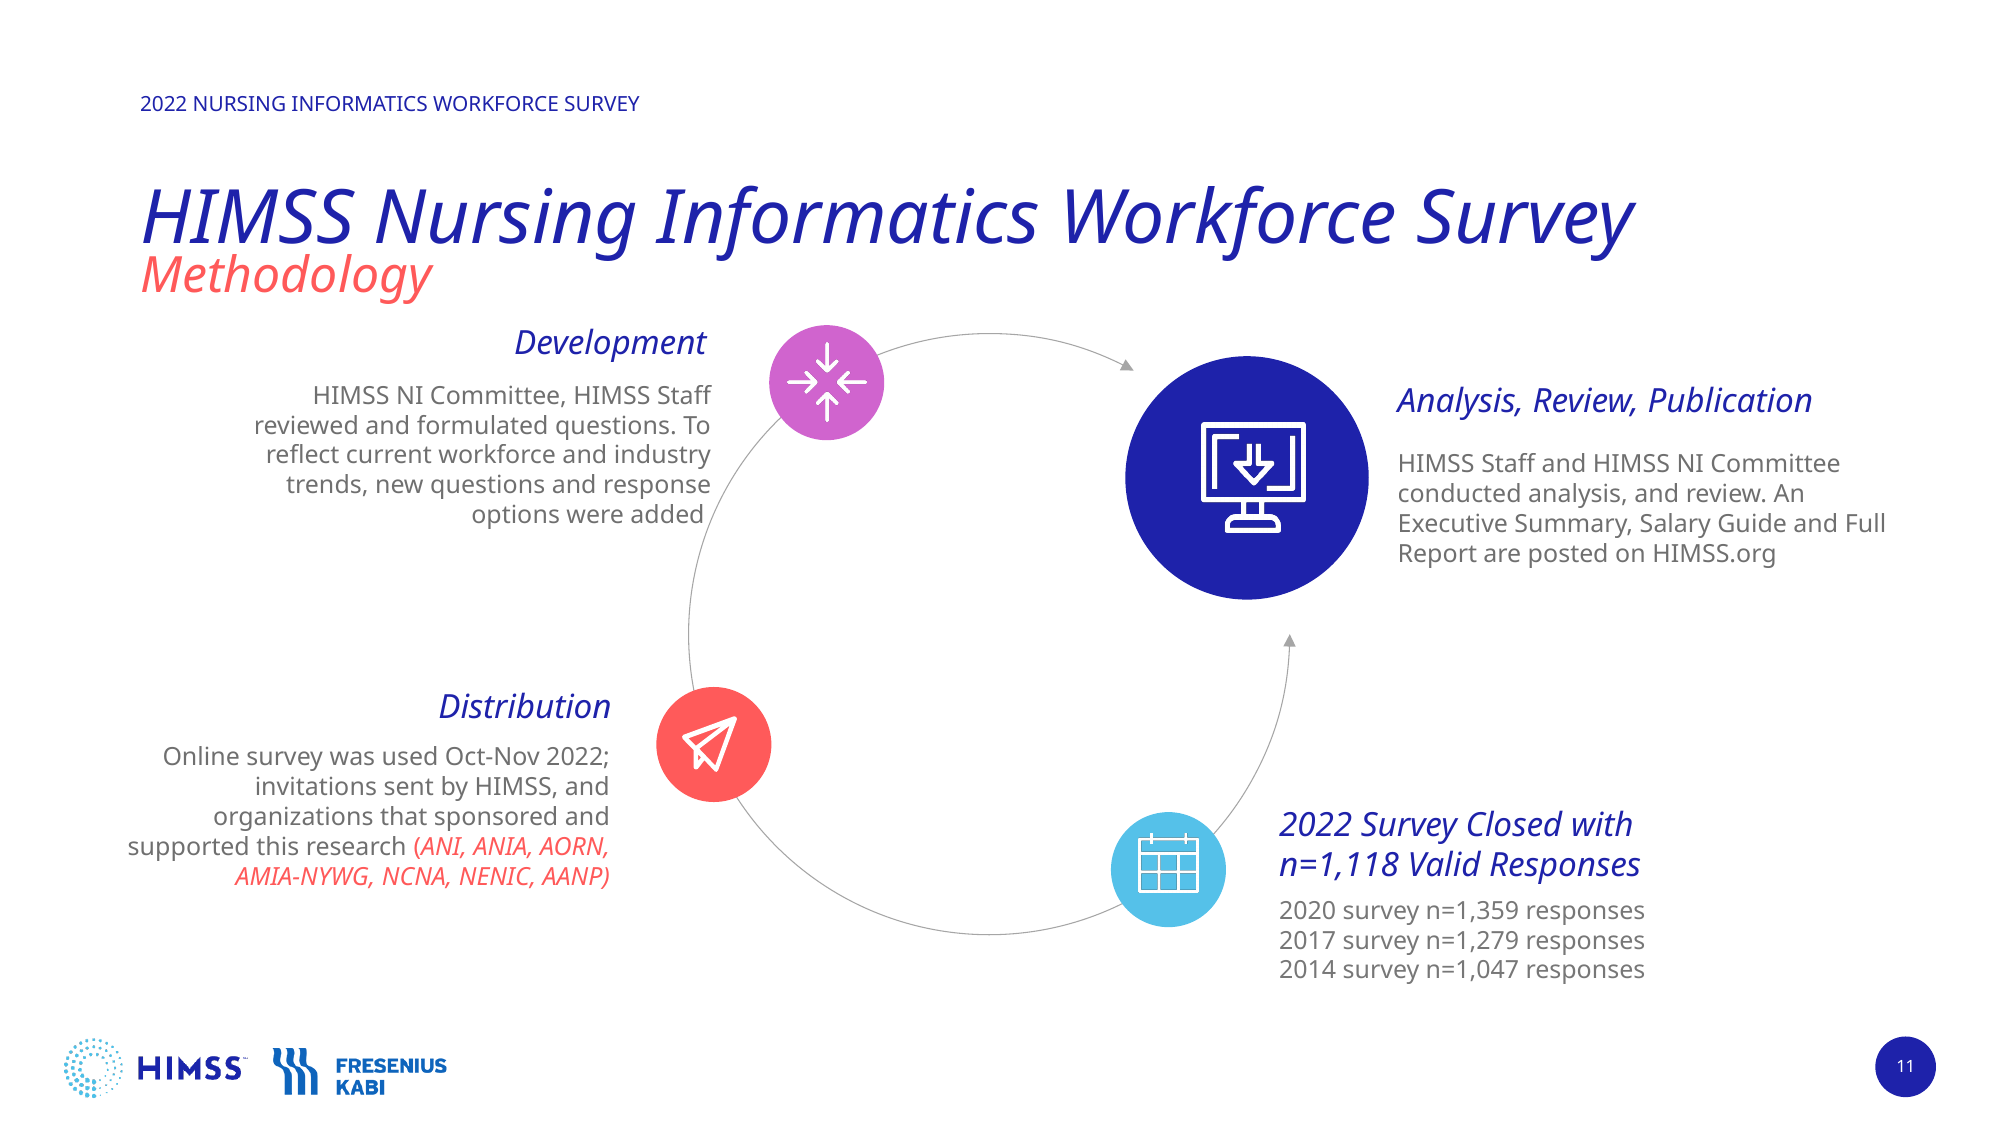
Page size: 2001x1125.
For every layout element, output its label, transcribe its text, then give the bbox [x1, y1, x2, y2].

text_box 2020 survey n=1,359 responses 2017 survey n=1,279 responses 2014 survey n=1,047 responses [1279, 886, 1779, 992]
picture [786, 342, 867, 422]
picture [1138, 833, 1199, 893]
text_box Distribution [394, 678, 613, 733]
slide_number 11 [1863, 1048, 1948, 1086]
text_box [1125, 356, 1369, 600]
text_box Development [513, 313, 707, 369]
text_box Online survey was used Oct-Nov 2022; invitations sent by HIMSS, and organizations that sponsored and supported this research (ANI, ANIA, AORN, AMIA-NYWG, NCNA, NENIC, AANP) [97, 733, 611, 898]
text_box [1109, 811, 1228, 929]
text_box [768, 324, 886, 442]
text_box [682, 716, 737, 772]
text_box [655, 685, 773, 804]
text_box 2022 Survey Closed with n=1,118 Valid Responses [1279, 795, 1750, 886]
text_box HIMSS NI Committee, HIMSS Staff reviewed and formulated questions. To reflect current workforce and industry trends, new questions and response options were added [224, 371, 712, 537]
picture [42, 1015, 447, 1121]
text_box HIMSS Staff and HIMSS NI Committee conducted analysis, and review. An Executive Summary, Salary Guide and Full Report are posted on HIMSS.org [1397, 440, 1897, 575]
title HIMSS Nursing Informatics Workforce Survey Methodology [140, 189, 1754, 358]
text_box [688, 358, 1296, 936]
text_box Analysis, Review, Publication [1397, 372, 1920, 428]
picture [1201, 422, 1306, 533]
